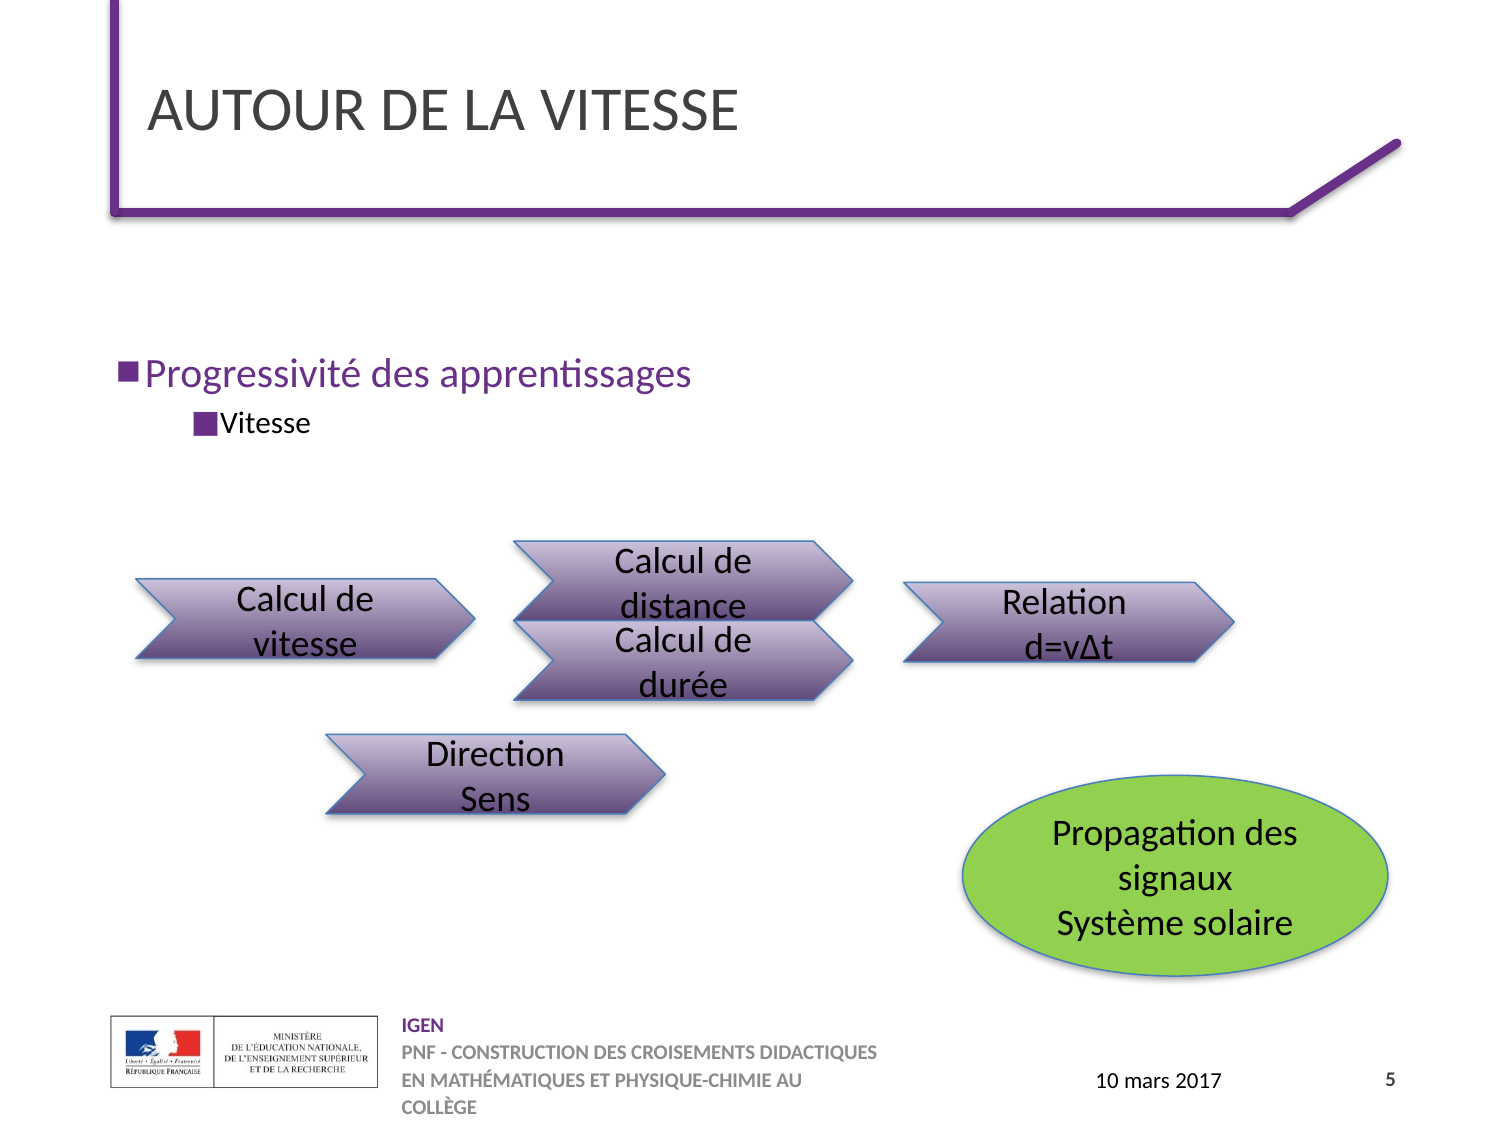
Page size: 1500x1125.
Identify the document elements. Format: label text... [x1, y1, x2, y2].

list Progressivité des apprentissages Vitesse [100, 338, 1394, 457]
text_box Calcul de durée [513, 619, 854, 701]
text_box Direction Sens [325, 733, 666, 815]
picture [108, 1013, 380, 1090]
text_box Propagation des signaux Système solaire [961, 774, 1389, 977]
title Autour de la vitesse [132, 0, 1425, 212]
slide_number 5 [1336, 1048, 1411, 1109]
text_box Calcul de vitesse [135, 578, 476, 660]
text_box Calcul de distance [512, 540, 854, 620]
